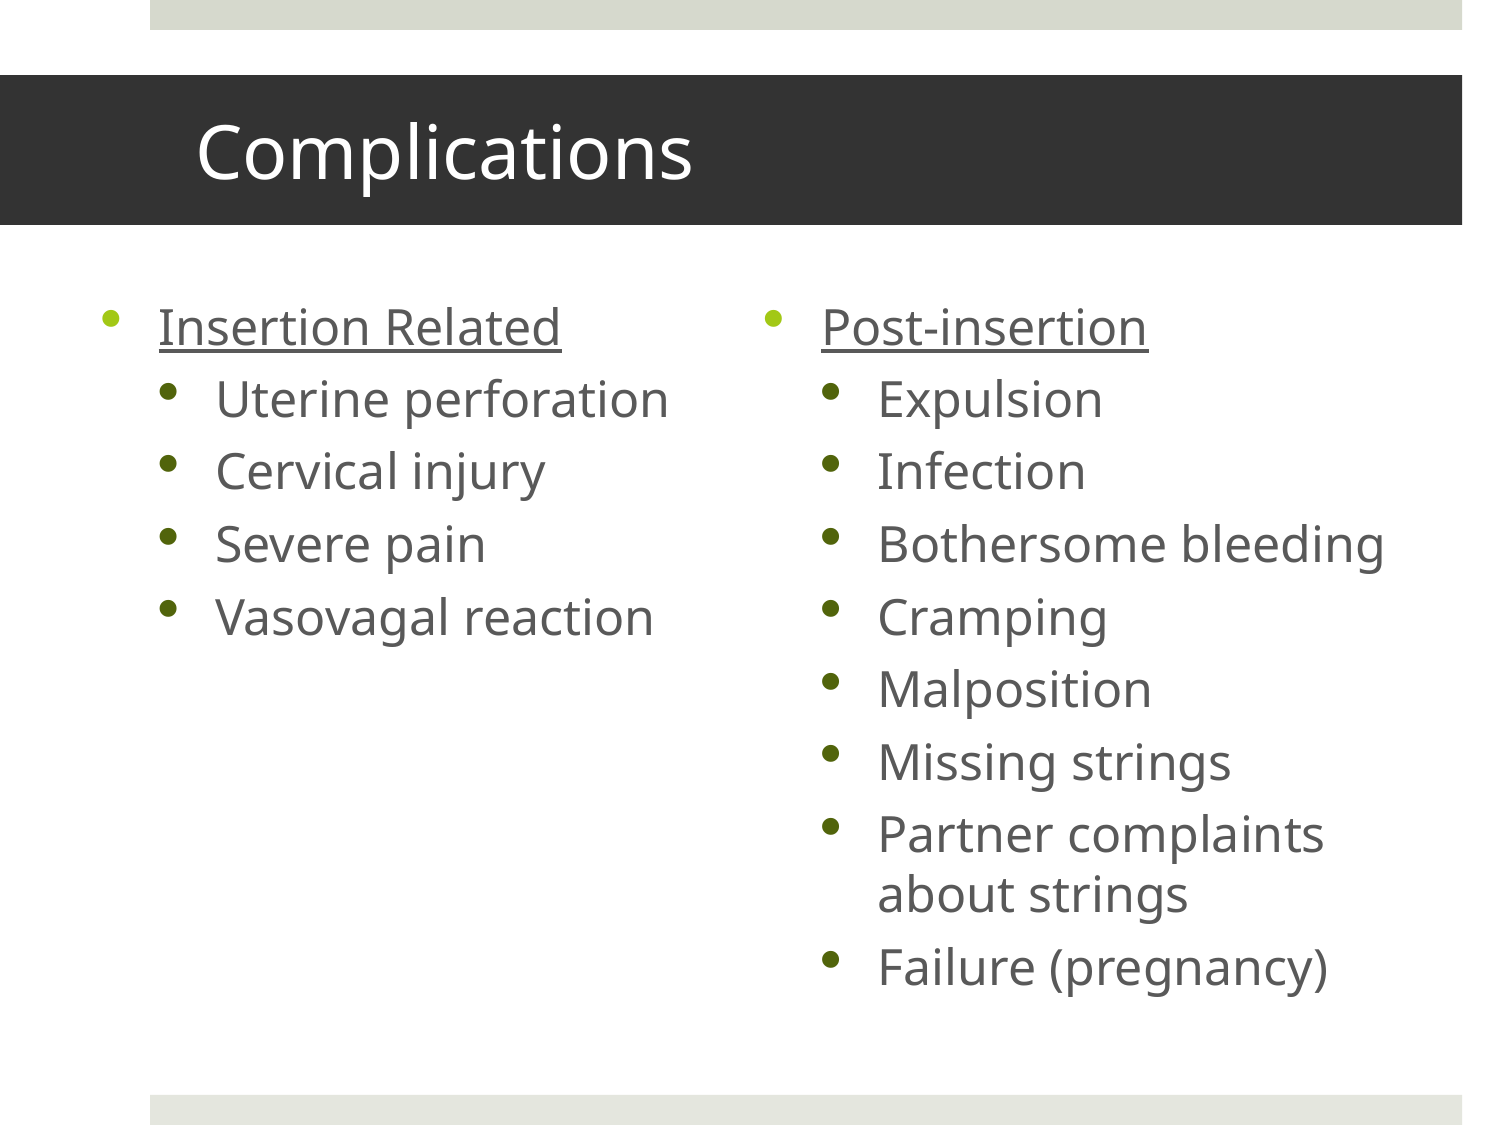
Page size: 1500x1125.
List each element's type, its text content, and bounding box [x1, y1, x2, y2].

list Post-insertion Expulsion Infection Bothersome bleeding Cramping Malposition Missing strings Partner complaints about strings Failure (pregnancy) [750, 287, 1430, 1030]
list Insertion Related Uterine perforation Cervical injury Severe pain Vasovagal reaction [87, 287, 750, 1030]
title Complications [0, 75, 1463, 225]
